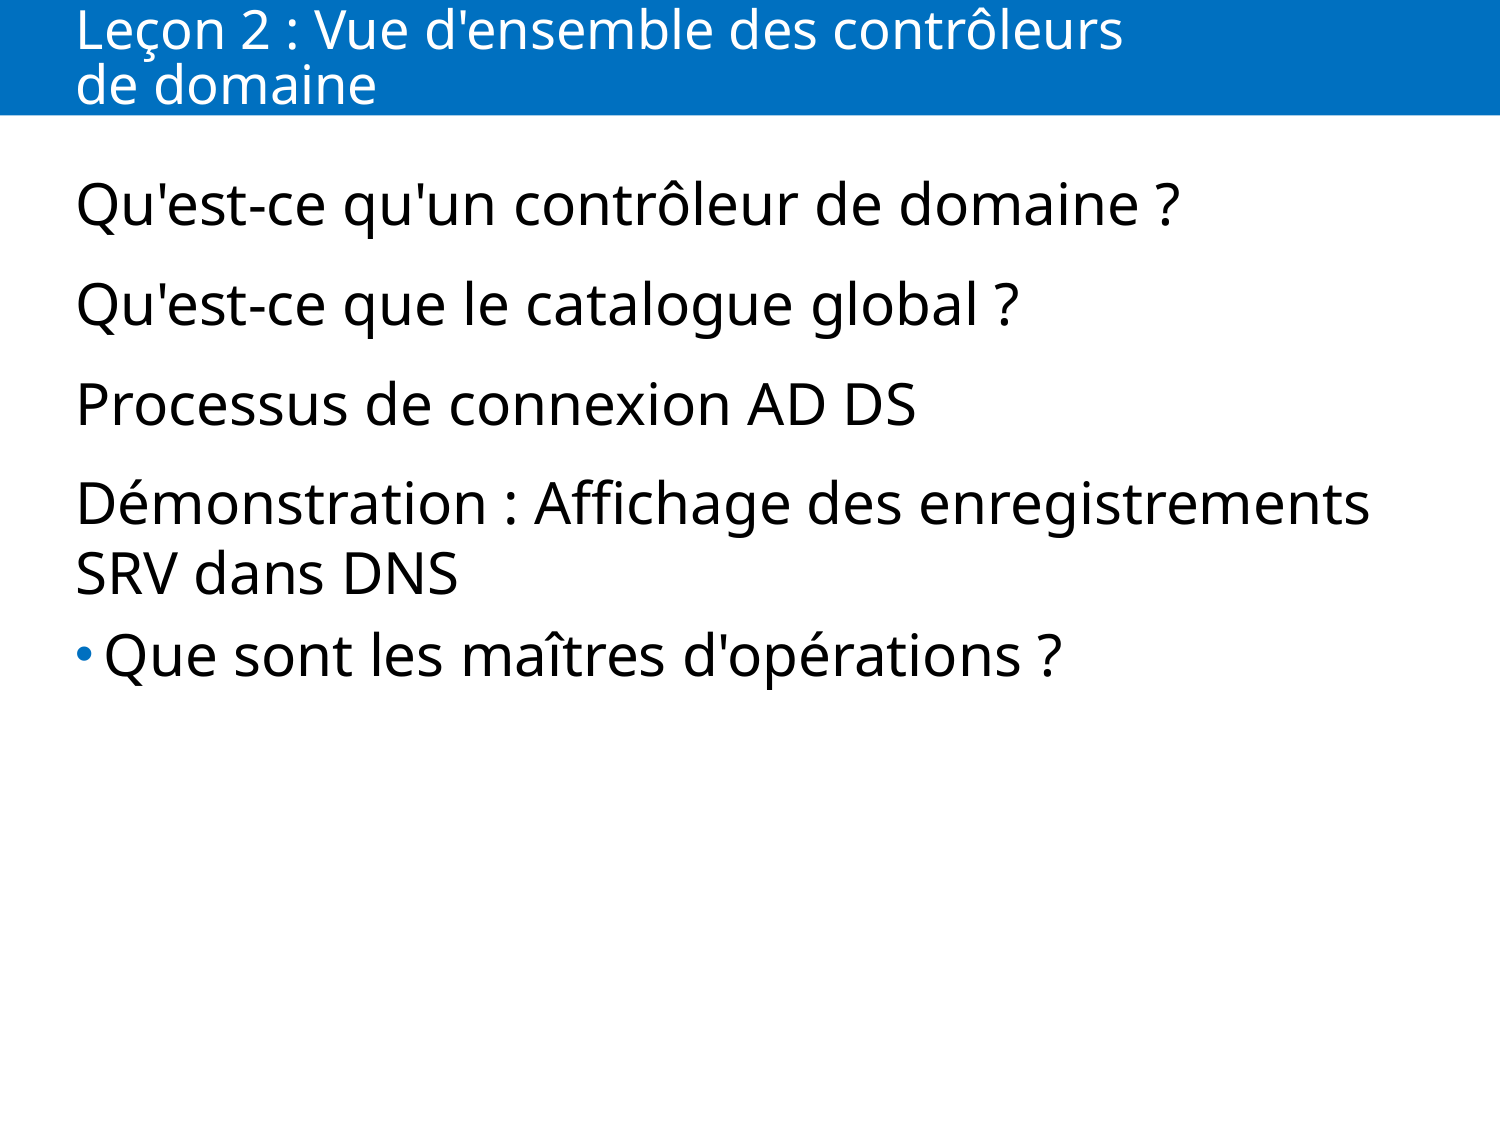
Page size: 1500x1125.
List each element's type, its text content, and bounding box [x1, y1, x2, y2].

title Leçon 2 : Vue d'ensemble des contrôleurs de domaine [75, 0, 1376, 122]
list Qu'est-ce qu'un contrôleur de domaine ? Qu'est-ce que le catalogue global ? Processus de connexion AD DS Démonstration : Affichage des enregistrements SRV dans DNS Que sont les maîtres d'opérations ? [74, 167, 1451, 1013]
